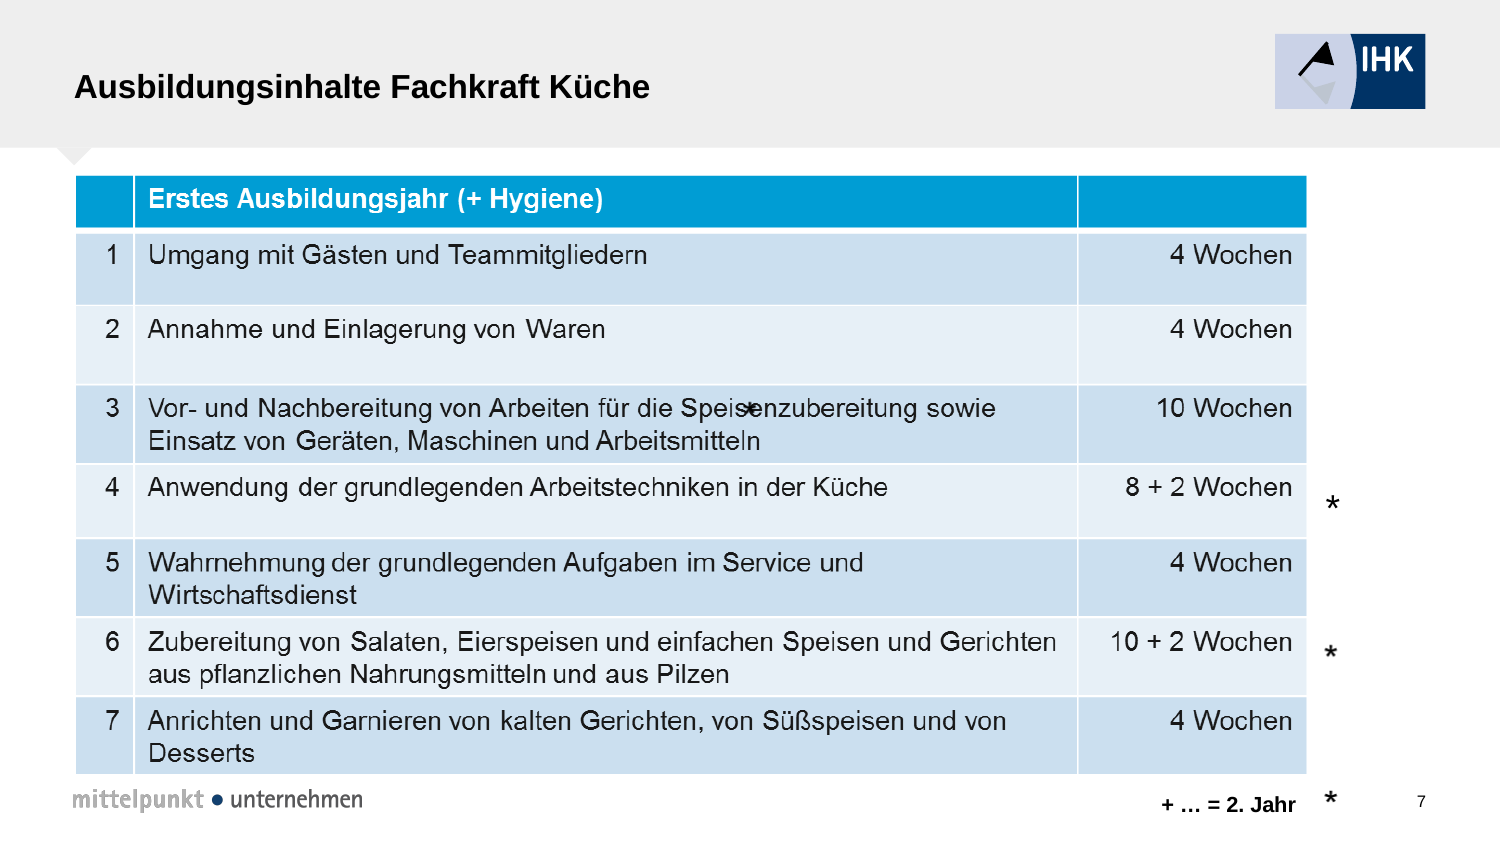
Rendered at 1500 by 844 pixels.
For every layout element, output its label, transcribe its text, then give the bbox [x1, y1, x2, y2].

title Ausbildungsinhalte Fachkraft Küche [73, 65, 1240, 107]
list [73, 173, 1311, 784]
picture [73, 789, 362, 813]
picture [1299, 623, 1362, 706]
picture [1299, 769, 1362, 844]
text_box * [1311, 476, 1350, 537]
picture [718, 380, 781, 463]
text_box + … = 2. Jahr [1076, 784, 1299, 825]
